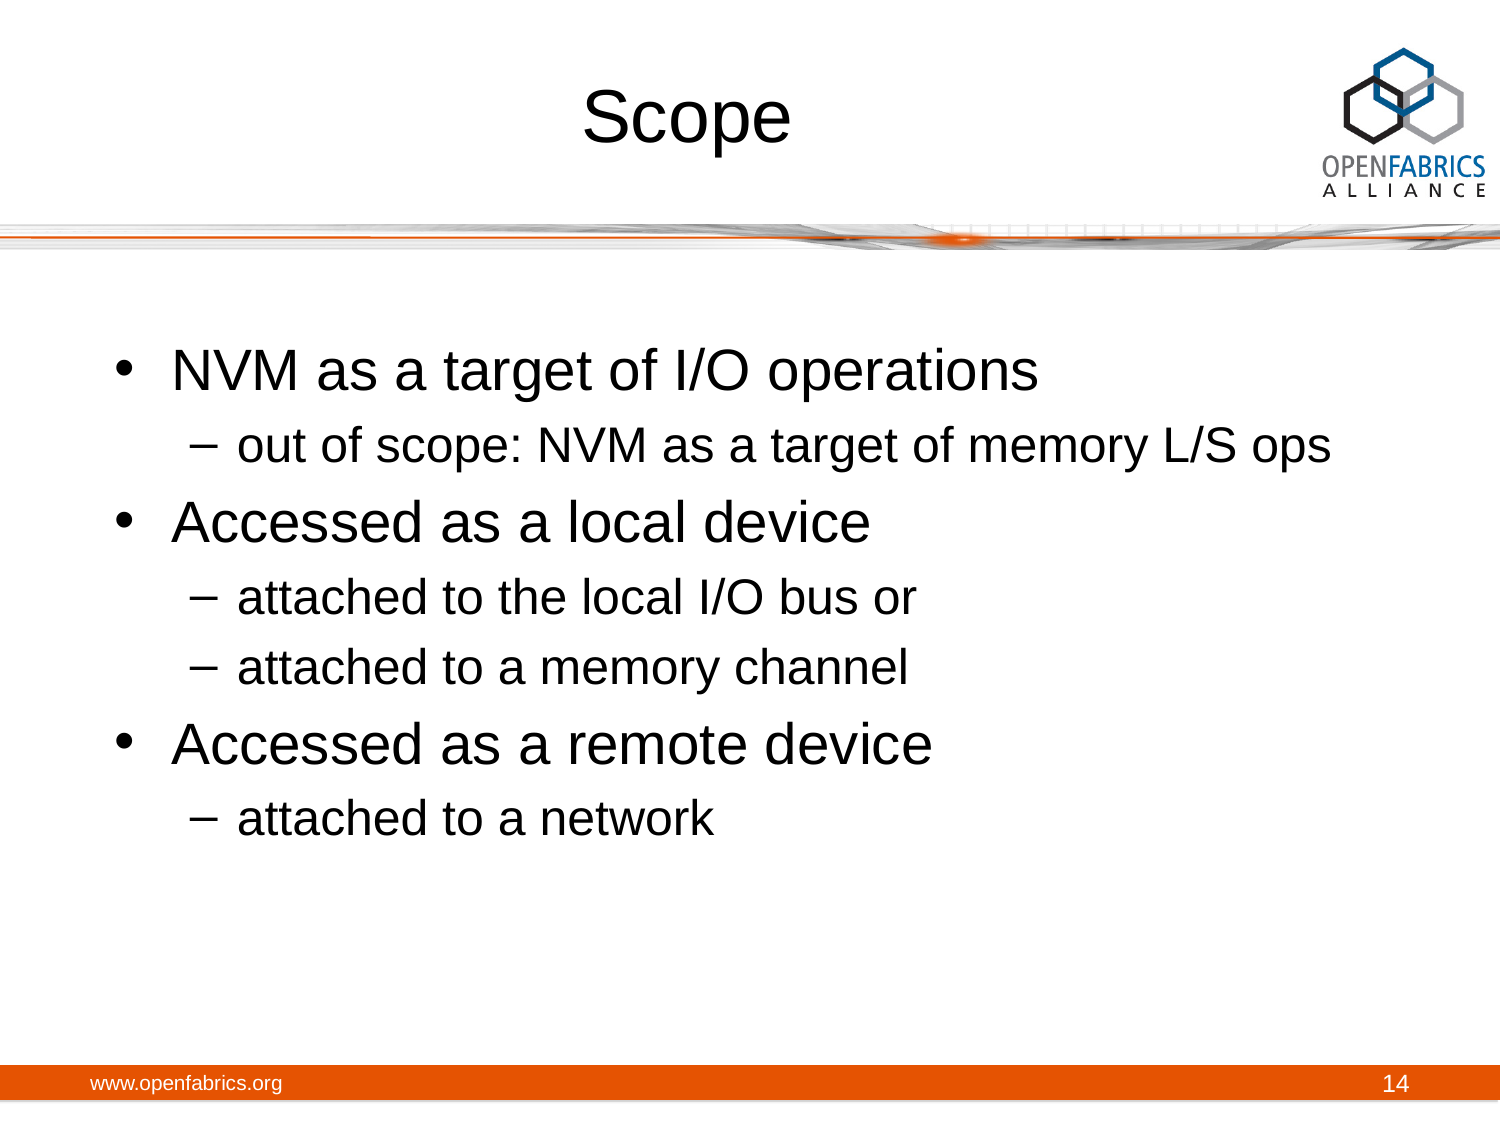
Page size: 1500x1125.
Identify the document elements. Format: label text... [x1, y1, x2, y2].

title Scope [75, 37, 1300, 188]
slide_number 14 [1074, 1052, 1425, 1113]
picture [0, 224, 1500, 236]
picture [1312, 37, 1494, 219]
footer www.openfabrics.org [75, 1052, 550, 1113]
list NVM as a target of I/O operations out of scope: NVM as a target of memory L/S ops Accessed as a local device attached to the local I/O bus or attached to a memory channel Accessed as a remote device attached to a network [99, 324, 1450, 1088]
picture [0, 239, 1500, 250]
